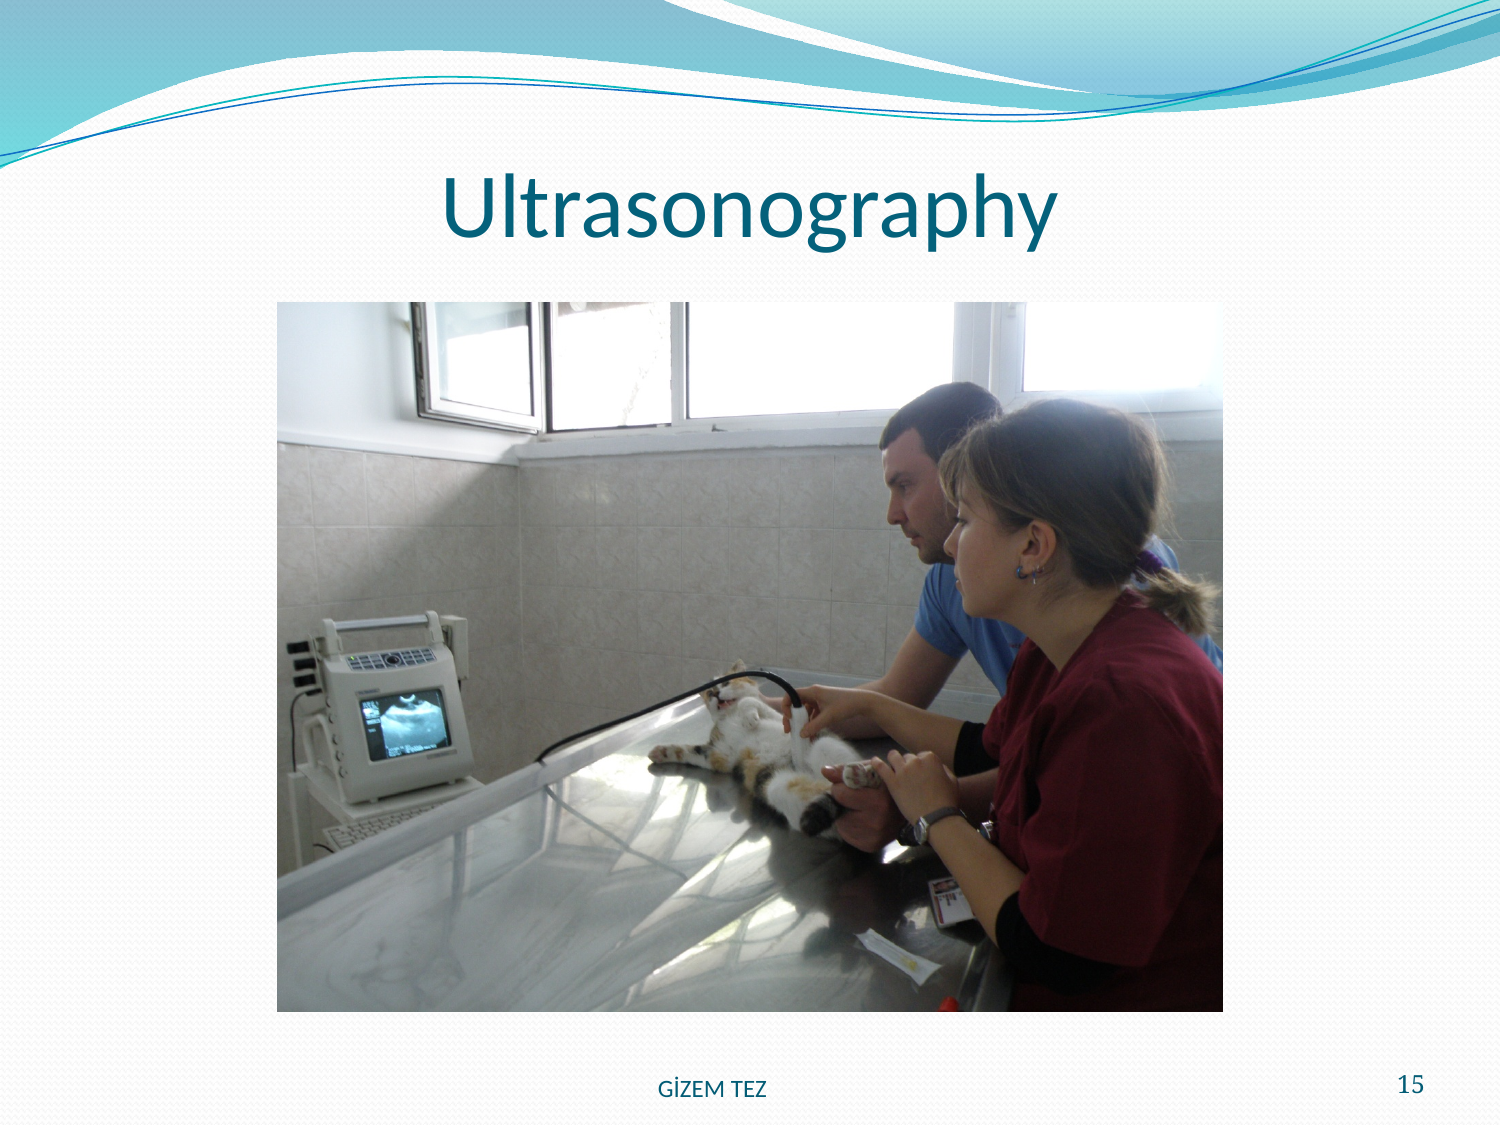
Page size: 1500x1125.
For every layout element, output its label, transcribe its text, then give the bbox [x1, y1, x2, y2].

footer GİZEM TEZ [437, 1042, 988, 1103]
slide_number 15 [1299, 1042, 1425, 1103]
title Ultrasonography [41, 115, 1459, 256]
picture [277, 302, 1223, 1012]
